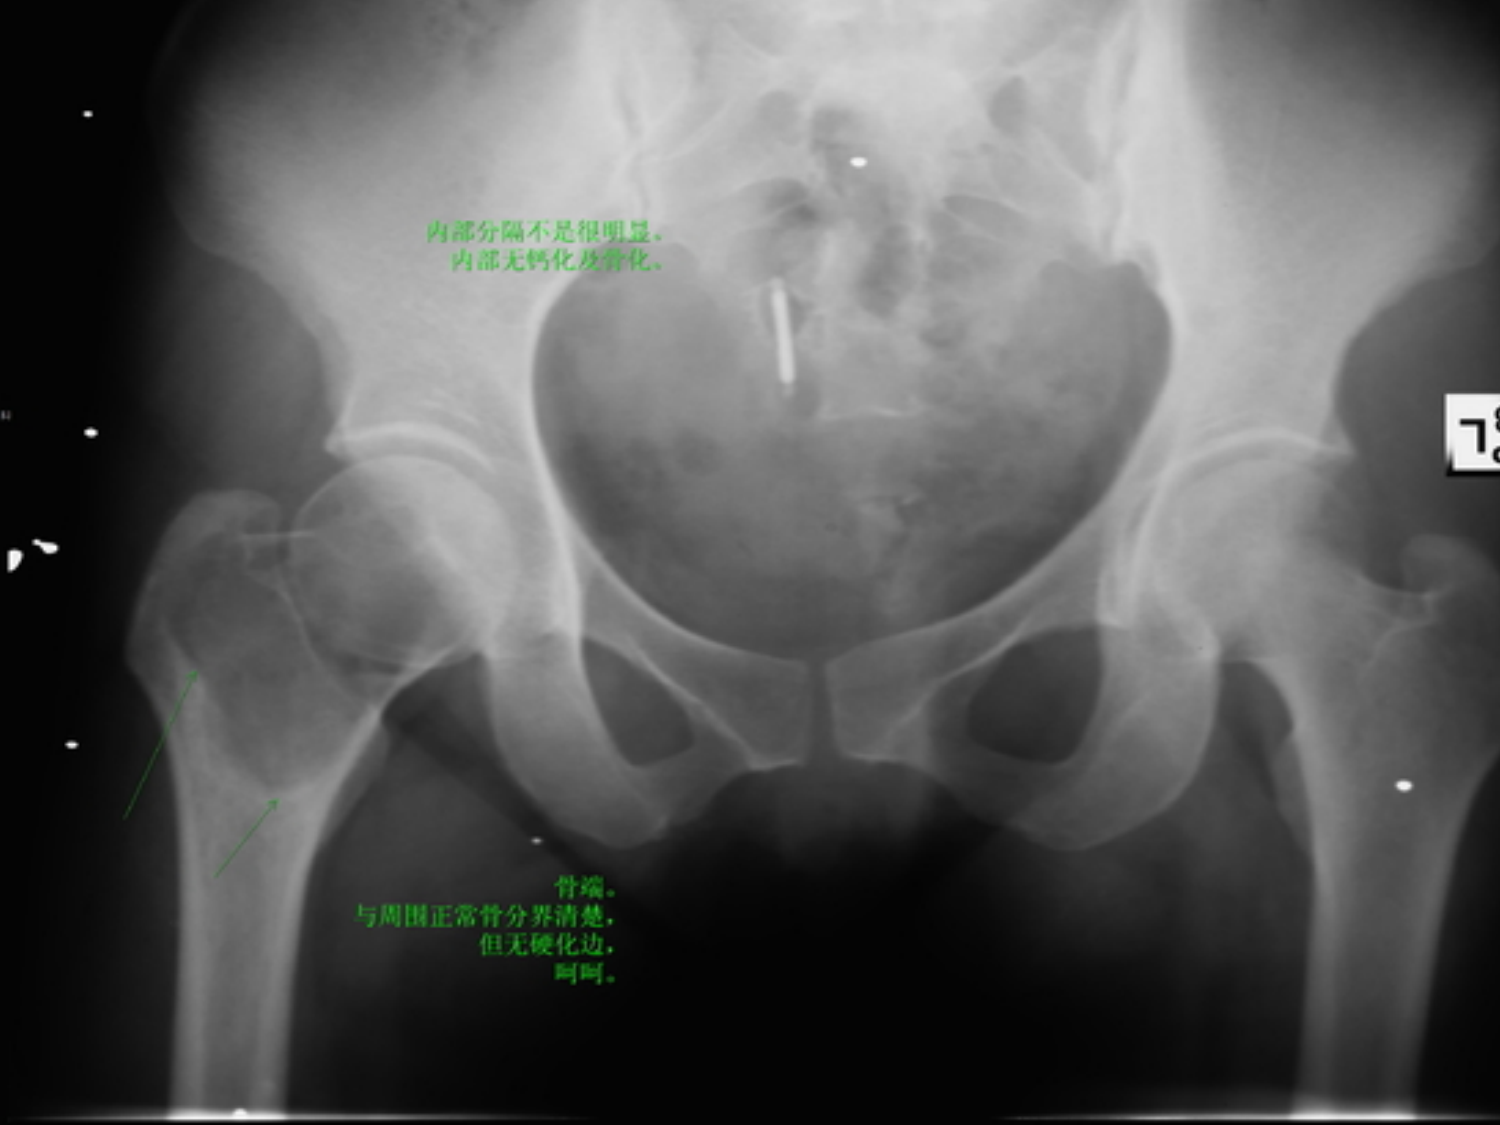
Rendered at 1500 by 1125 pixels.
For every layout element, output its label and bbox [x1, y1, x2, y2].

list [0, 0, 1500, 1125]
